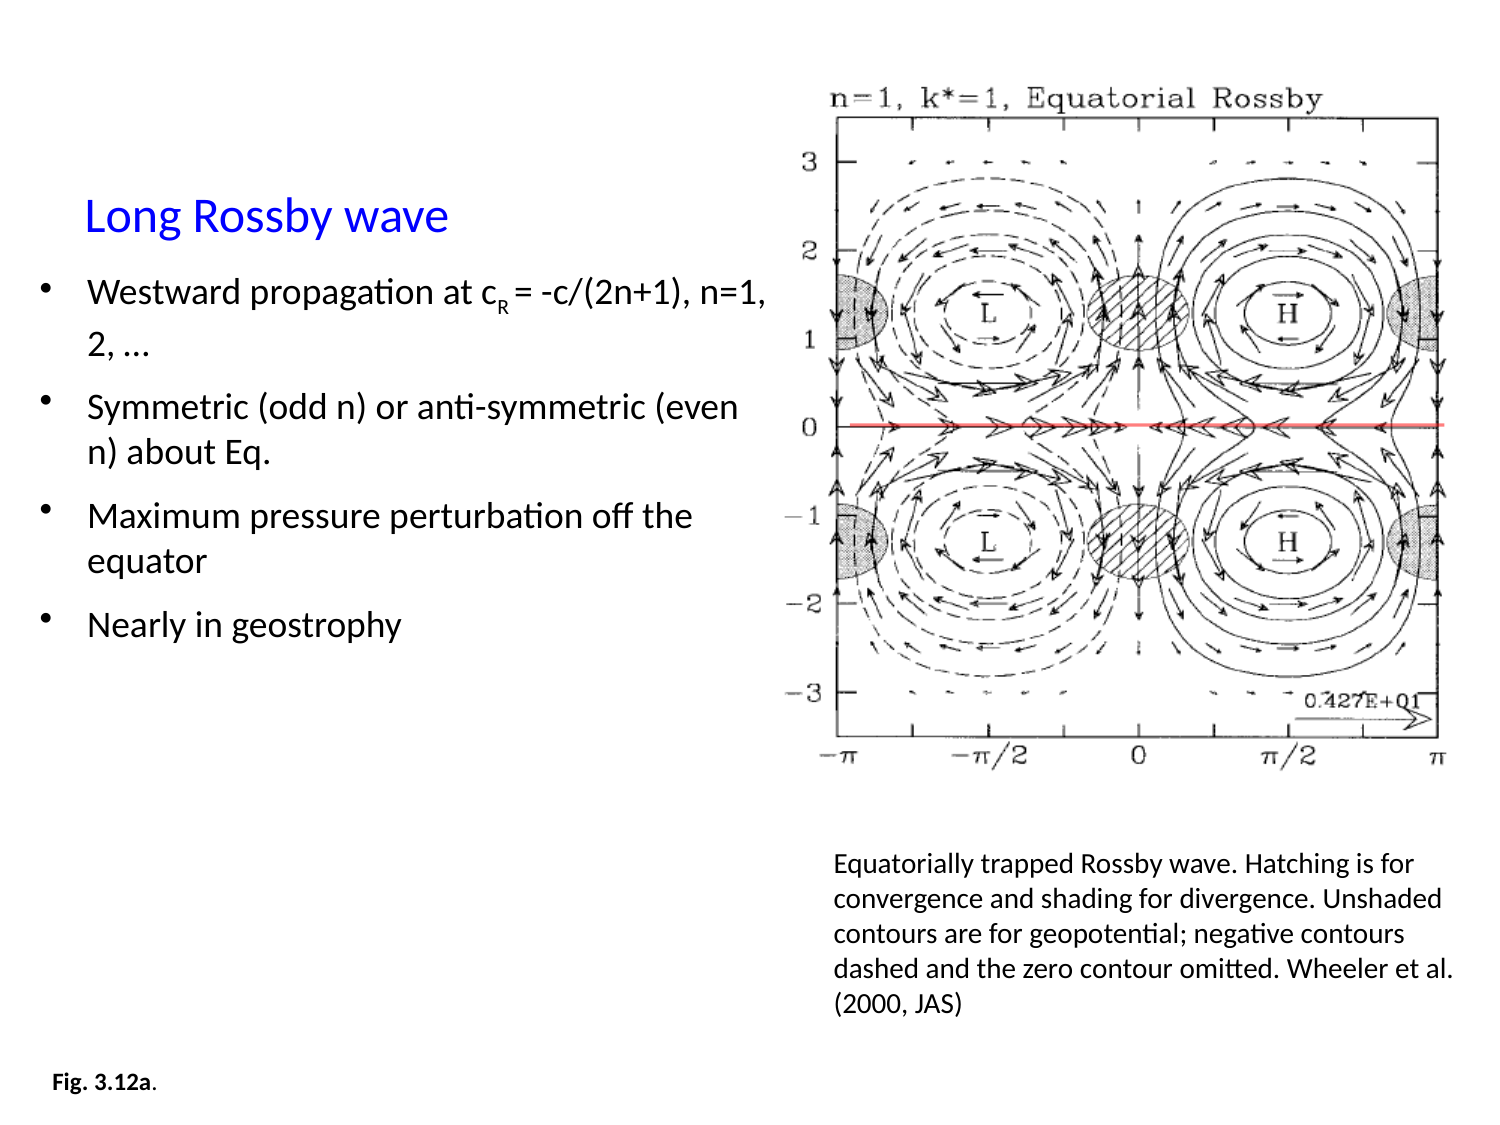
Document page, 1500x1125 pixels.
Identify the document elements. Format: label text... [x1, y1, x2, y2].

text_box Long Rossby wave Westward propagation at cR = -c/(2n+1), n=1, 2, … Symmetric (odd n) or anti-symmetric (even n) about Eq. Maximum pressure perturbation off the equator Nearly in geostrophy [24, 174, 750, 653]
text_box Equatorially trapped Rossby wave. Hatching is for convergence and shading for divergence. Unshaded contours are for geopotential; negative contours dashed and the zero contour omitted. Wheeler et al. (2000, JAS) [818, 837, 1475, 1027]
picture [755, 45, 1476, 788]
text_box Fig. 3.12a. [37, 1058, 182, 1104]
